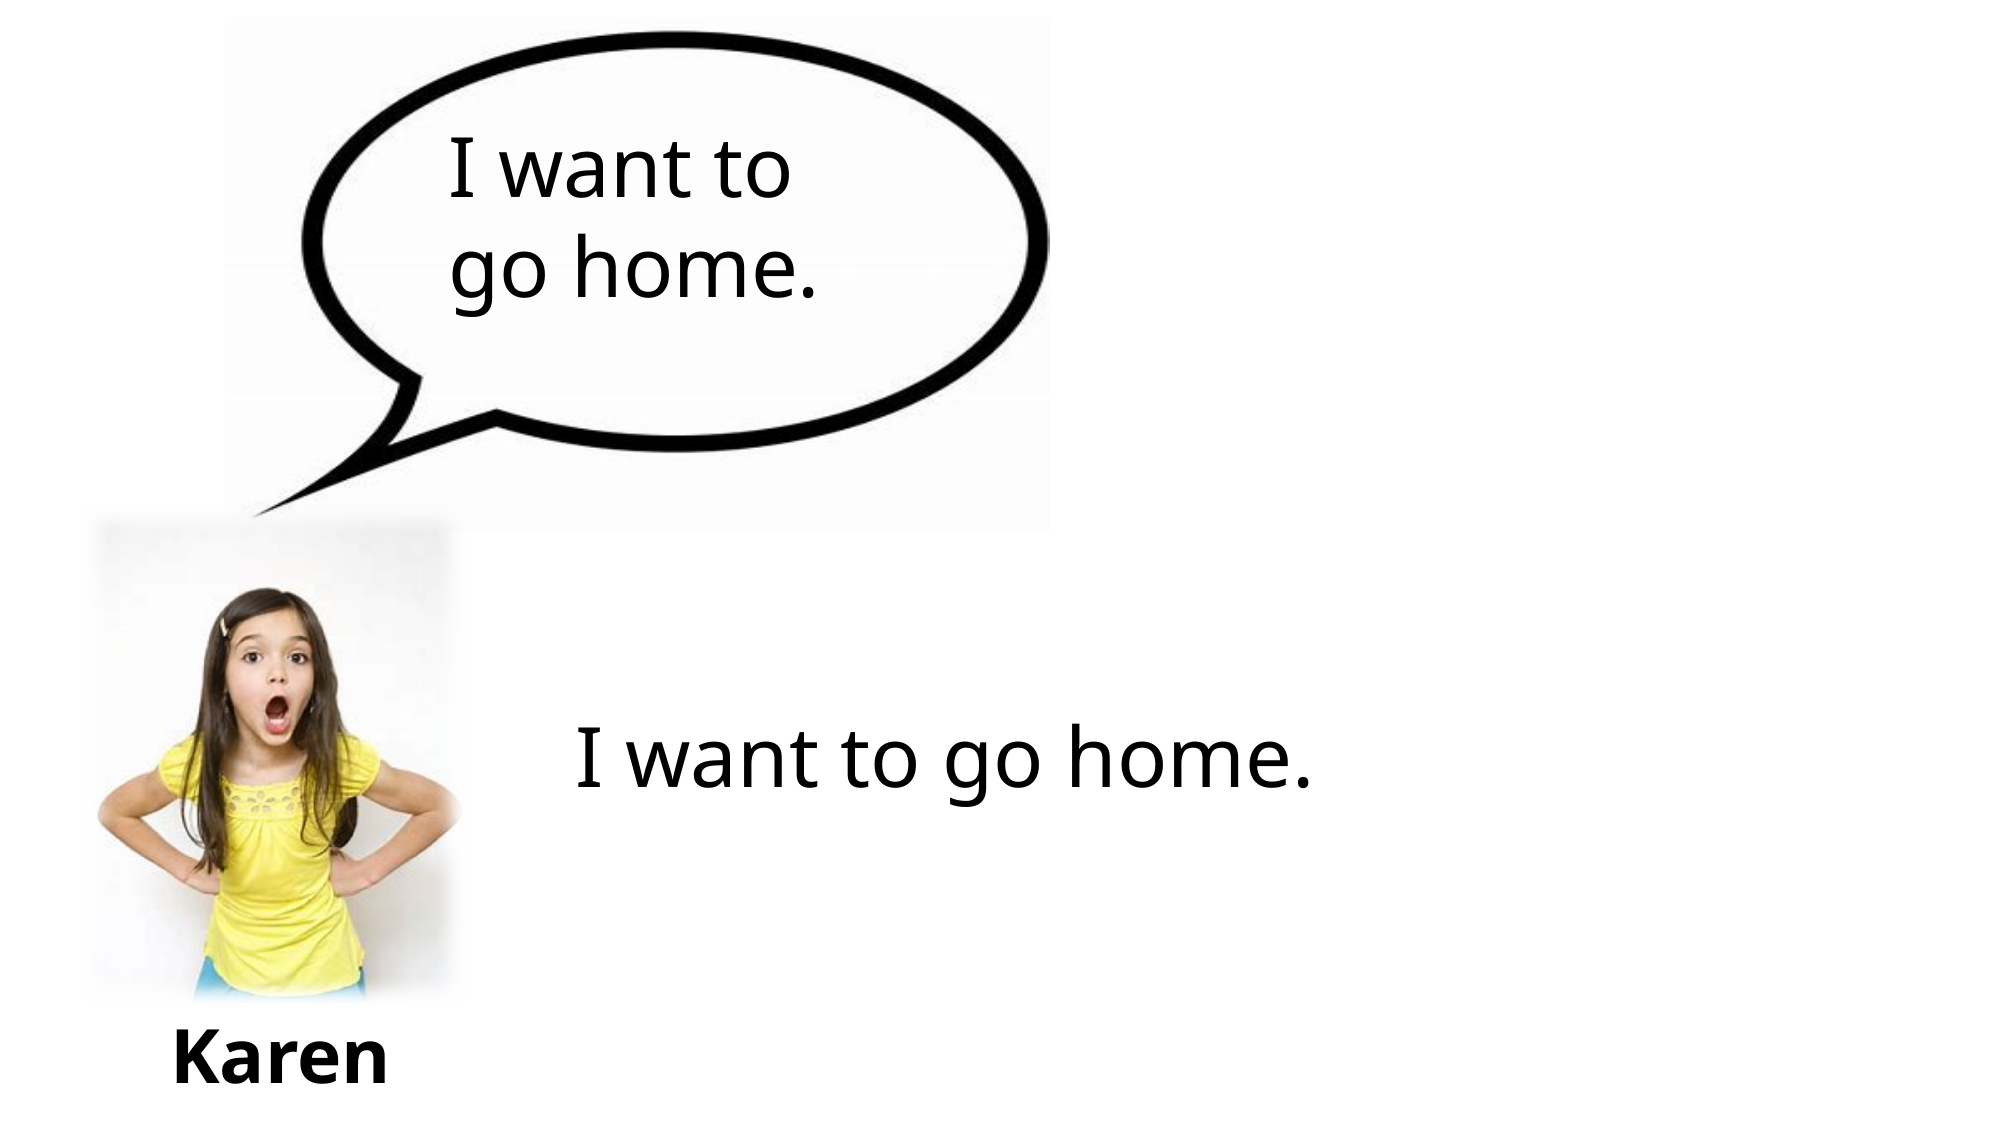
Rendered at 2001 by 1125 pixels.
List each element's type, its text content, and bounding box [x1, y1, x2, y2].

text_box I want to go home. [560, 697, 1850, 812]
text_box Karen [155, 1007, 434, 1106]
picture [79, 17, 1050, 1007]
